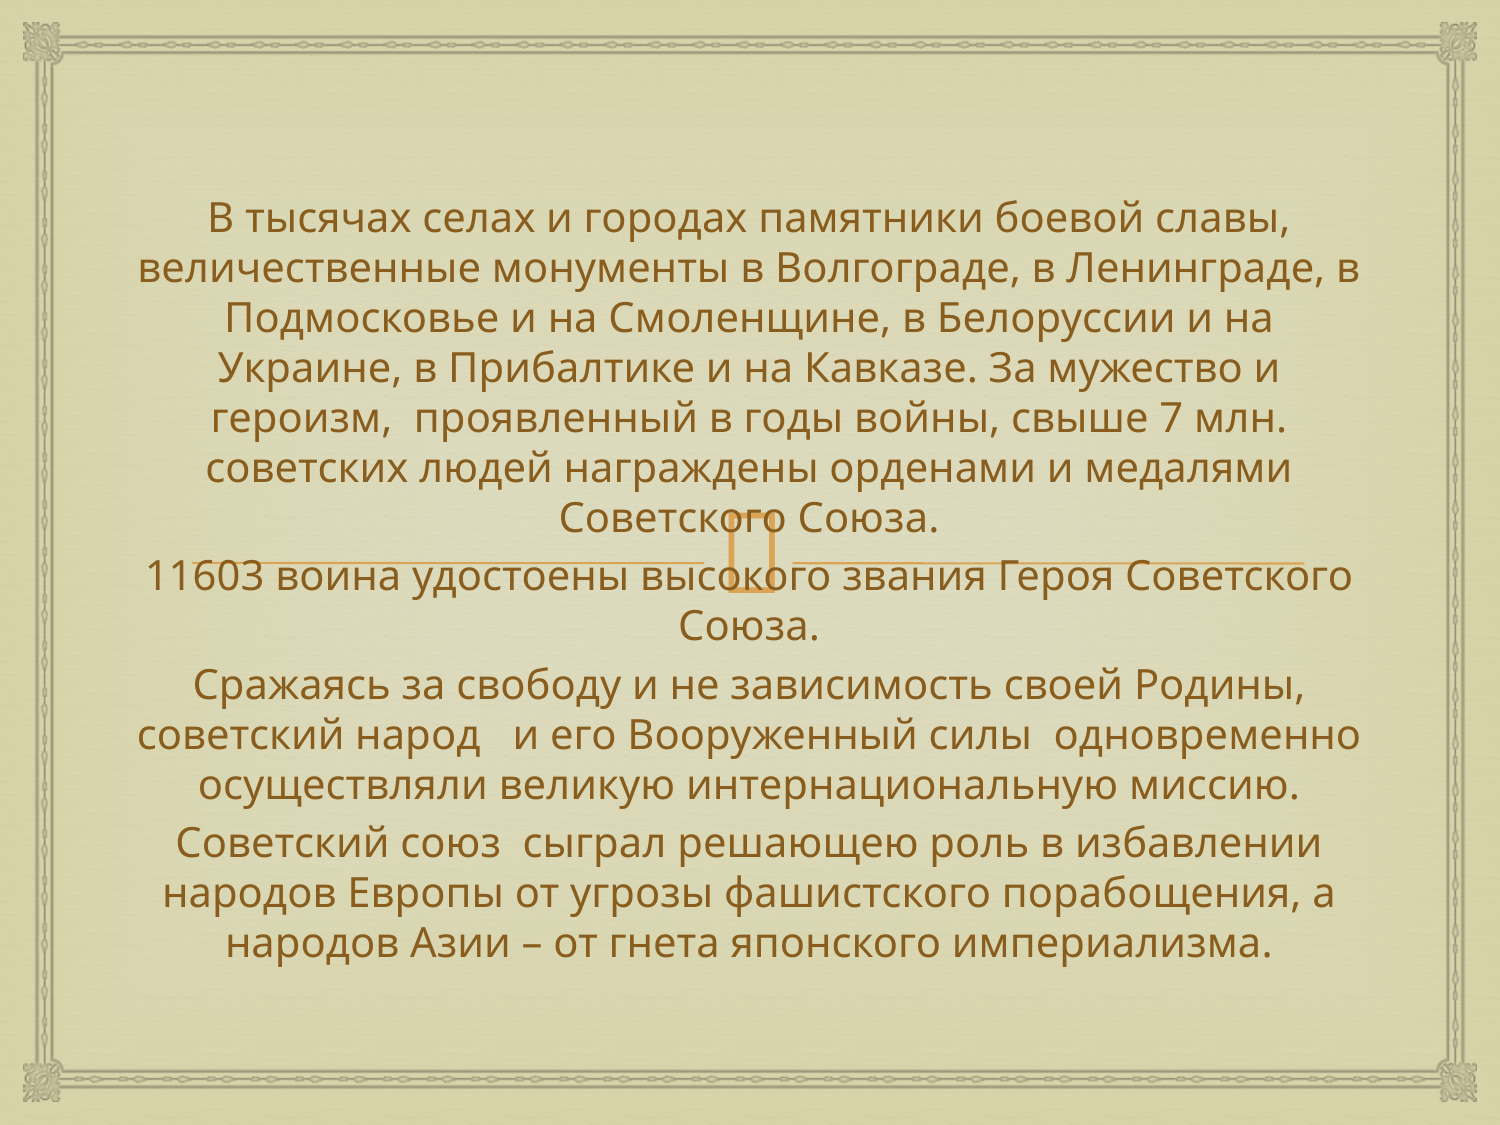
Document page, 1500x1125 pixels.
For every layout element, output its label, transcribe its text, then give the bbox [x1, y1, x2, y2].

list В тысячах селах и городах памятники боевой славы, величественные монументы в Волгограде, в Ленинграде, в Подмосковье и на Смоленщине, в Белоруссии и на Украине, в Прибалтике и на Кавказе. За мужество и героизм, проявленный в годы войны, свыше 7 млн. советских людей награждены орденами и медалями Советского Союза. 11603 воина удостоены высокого звания Героя Советского Союза. Сражаясь за свободу и не зависимость своей Родины, советский народ и его Вооруженный силы одновременно осуществляли великую интернациональную миссию. Советский союз сыграл решающею роль в избавлении народов Европы от угрозы фашистского порабощения, а народов Азии – от гнета японского империализма. [114, 66, 1384, 1059]
picture [0, 0, 1500, 1125]
